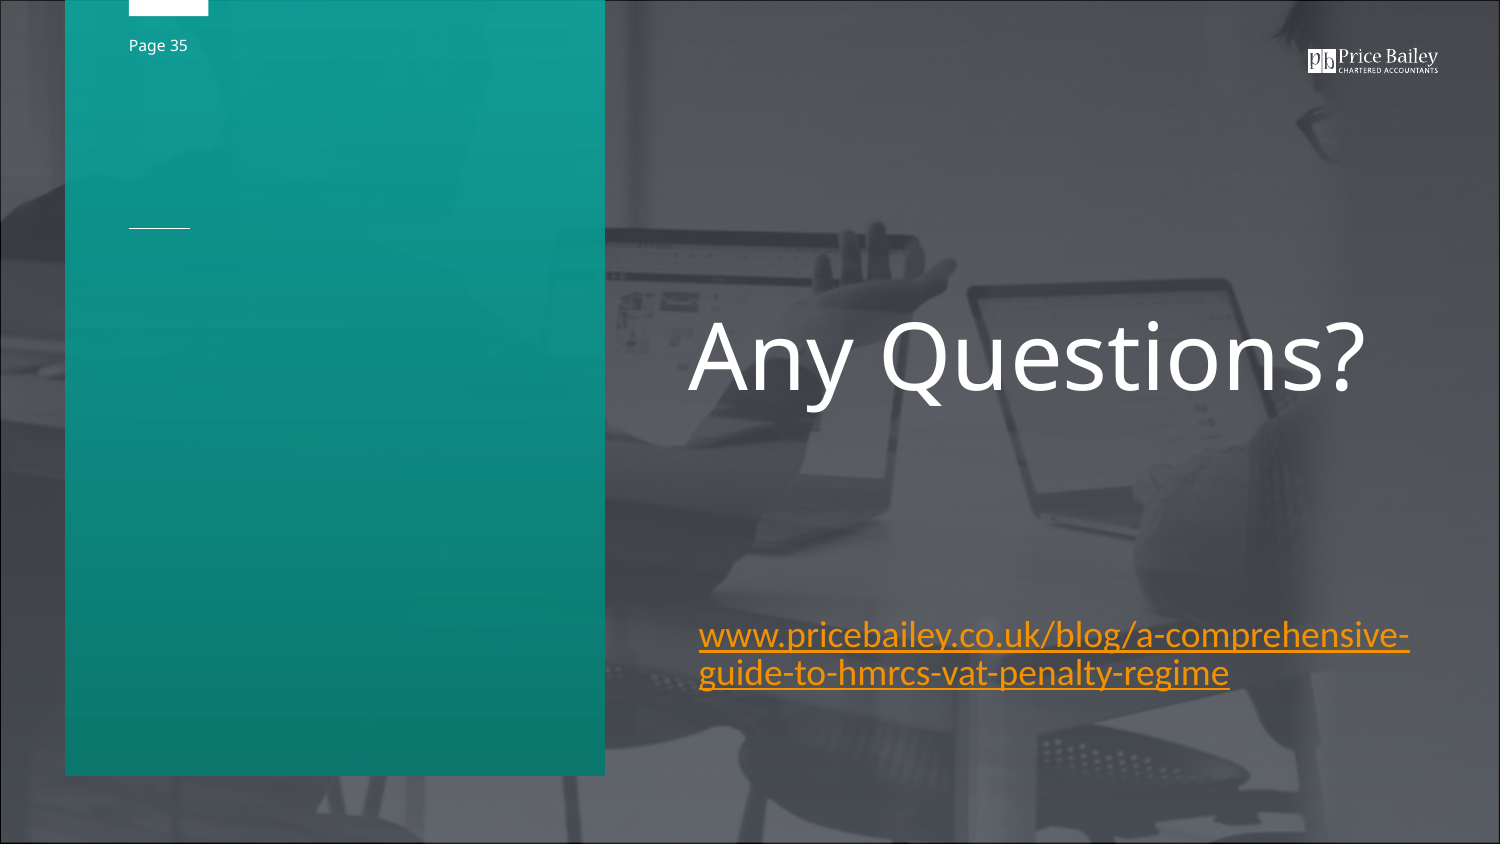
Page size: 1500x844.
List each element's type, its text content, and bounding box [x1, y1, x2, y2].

list Any Questions? [674, 302, 1434, 776]
text_box www.pricebailey.co.uk/blog/a-comprehensive-guide-to-hmrcs-vat-penalty-regime [683, 602, 1434, 663]
